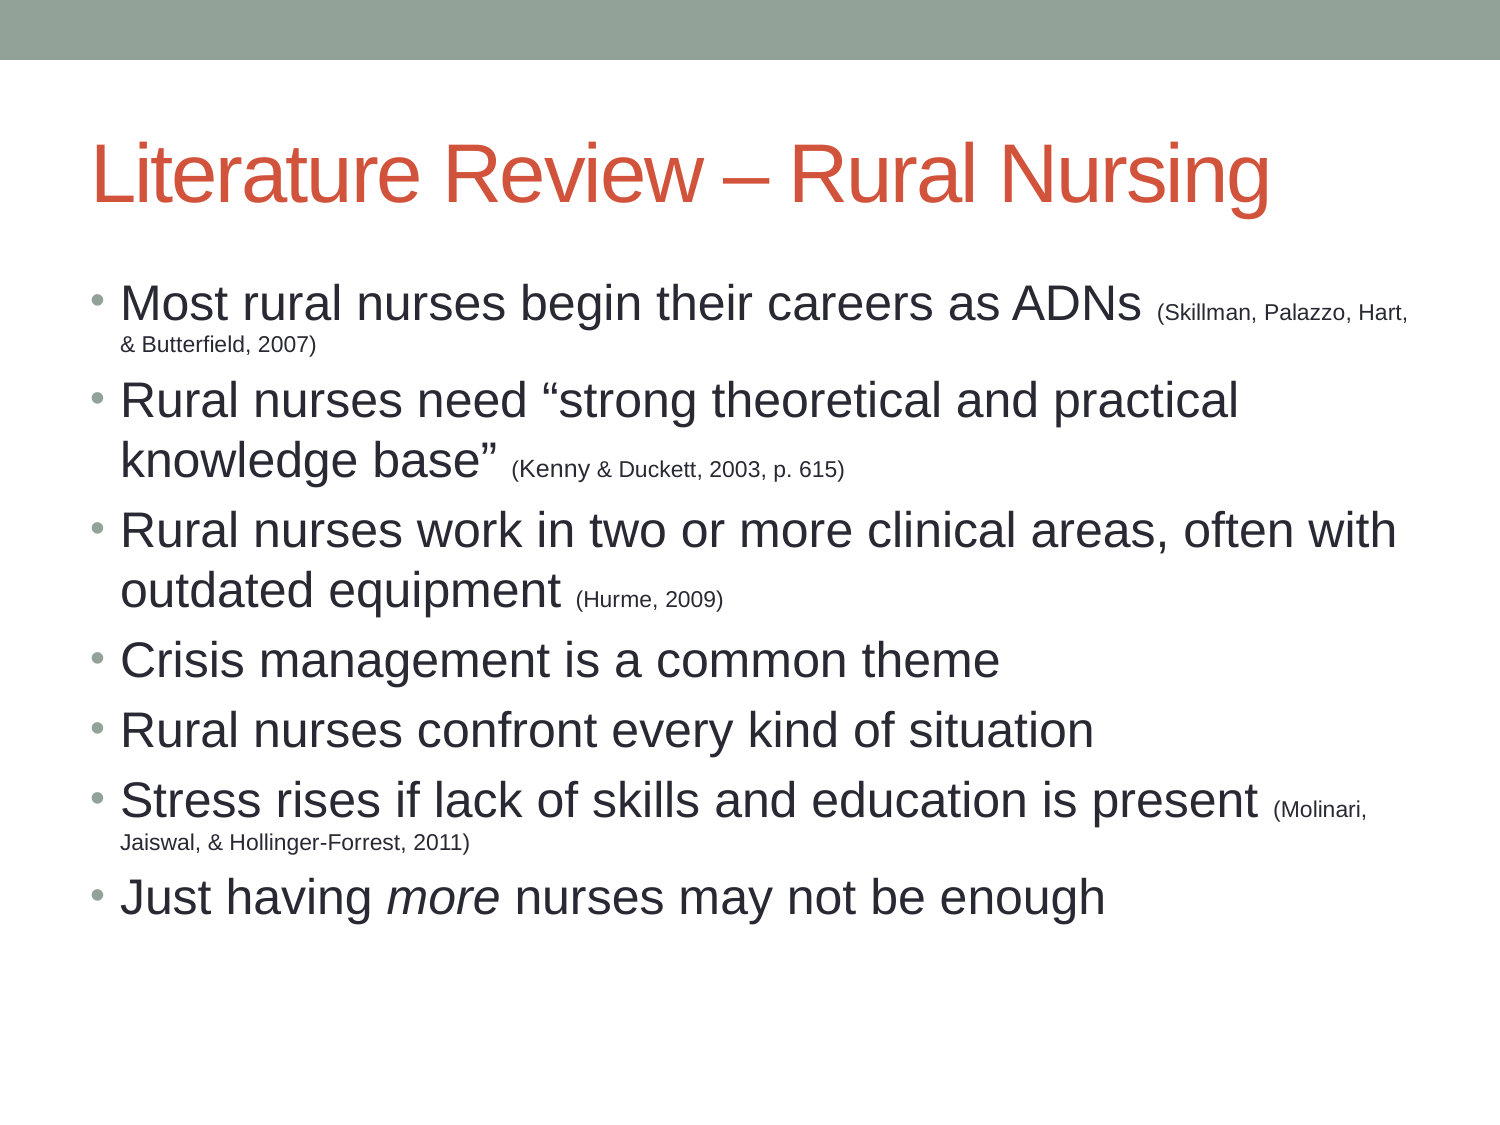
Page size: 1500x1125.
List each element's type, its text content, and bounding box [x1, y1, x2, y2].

list Most rural nurses begin their careers as ADNs (Skillman, Palazzo, Hart, & Butterfield, 2007) Rural nurses need “strong theoretical and practical knowledge base” (Kenny & Duckett, 2003, p. 615) Rural nurses work in two or more clinical areas, often with outdated equipment (Hurme, 2009) Crisis management is a common theme Rural nurses confront every kind of situation Stress rises if lack of skills and education is present (Molinari, Jaiswal, & Hollinger-Forrest, 2011) Just having more nurses may not be enough [75, 262, 1425, 1063]
title Literature Review – Rural Nursing [75, 87, 1425, 250]
